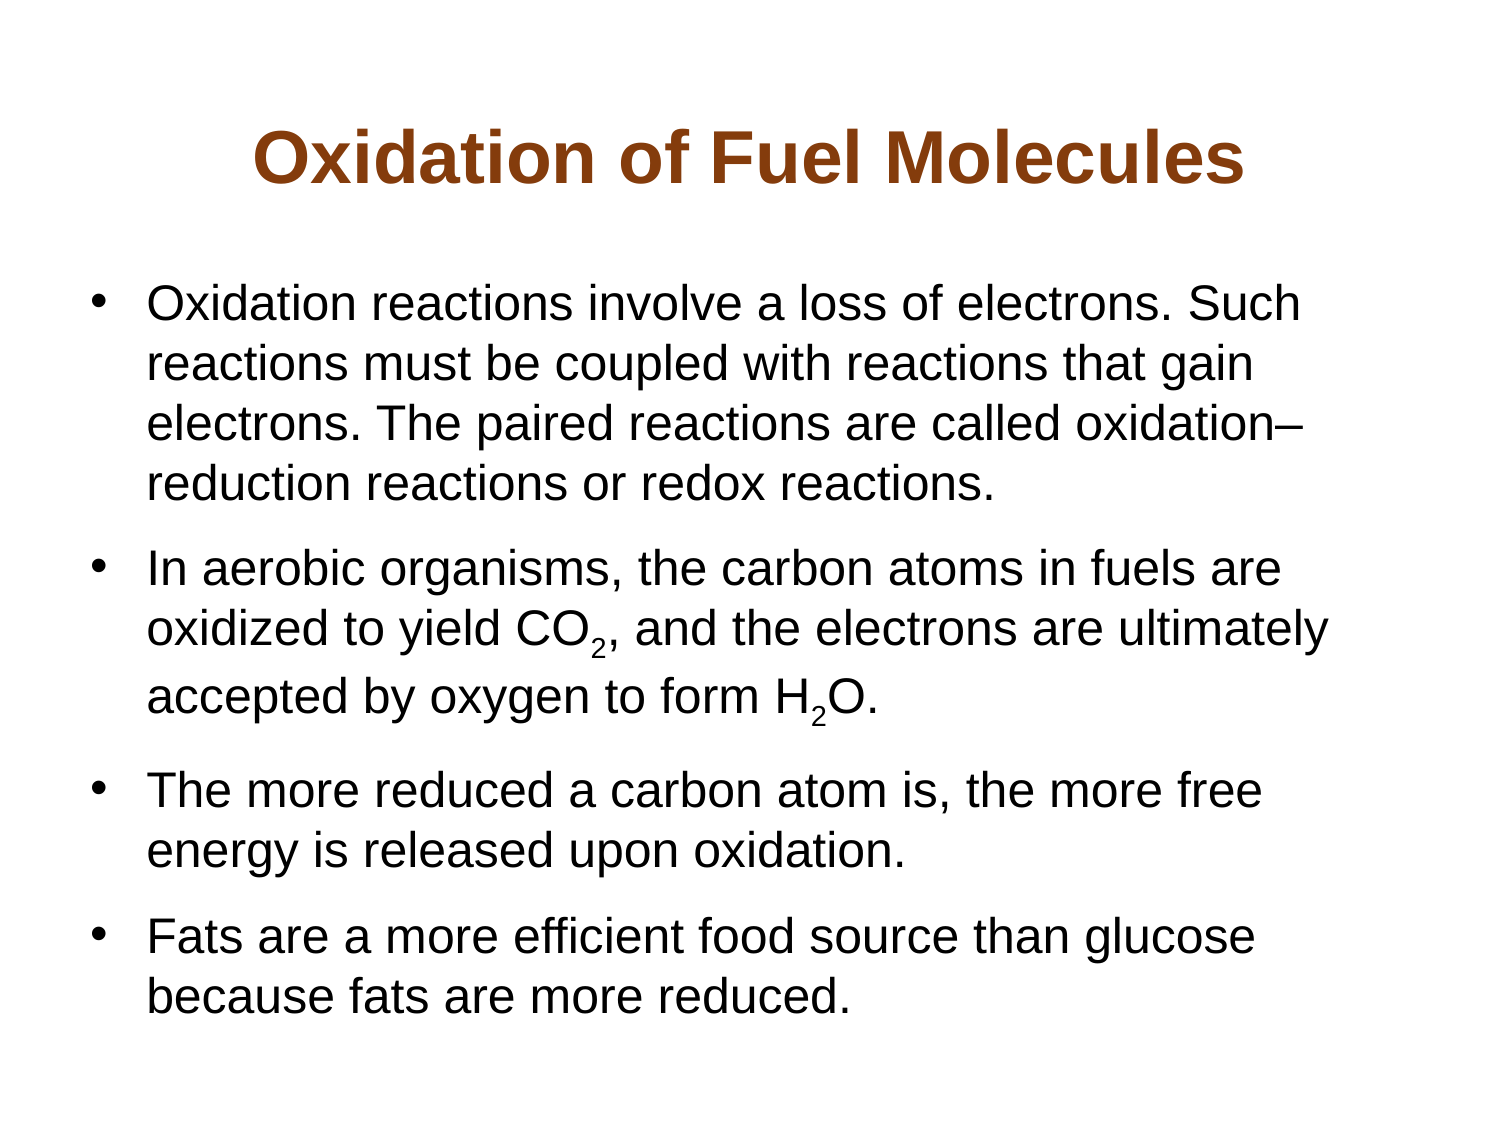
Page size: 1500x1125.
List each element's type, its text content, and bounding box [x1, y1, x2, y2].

title Oxidation of Fuel Molecules [75, 45, 1425, 262]
list Oxidation reactions involve a loss of electrons. Such reactions must be coupled with reactions that gain electrons. The paired reactions are called oxidation–reduction reactions or redox reactions. In aerobic organisms, the carbon atoms in fuels are oxidized to yield CO2, and the electrons are ultimately accepted by oxygen to form H2O. The more reduced a carbon atom is, the more free energy is released upon oxidation. Fats are a more efficient food source than glucose because fats are more reduced. [75, 262, 1425, 1066]
